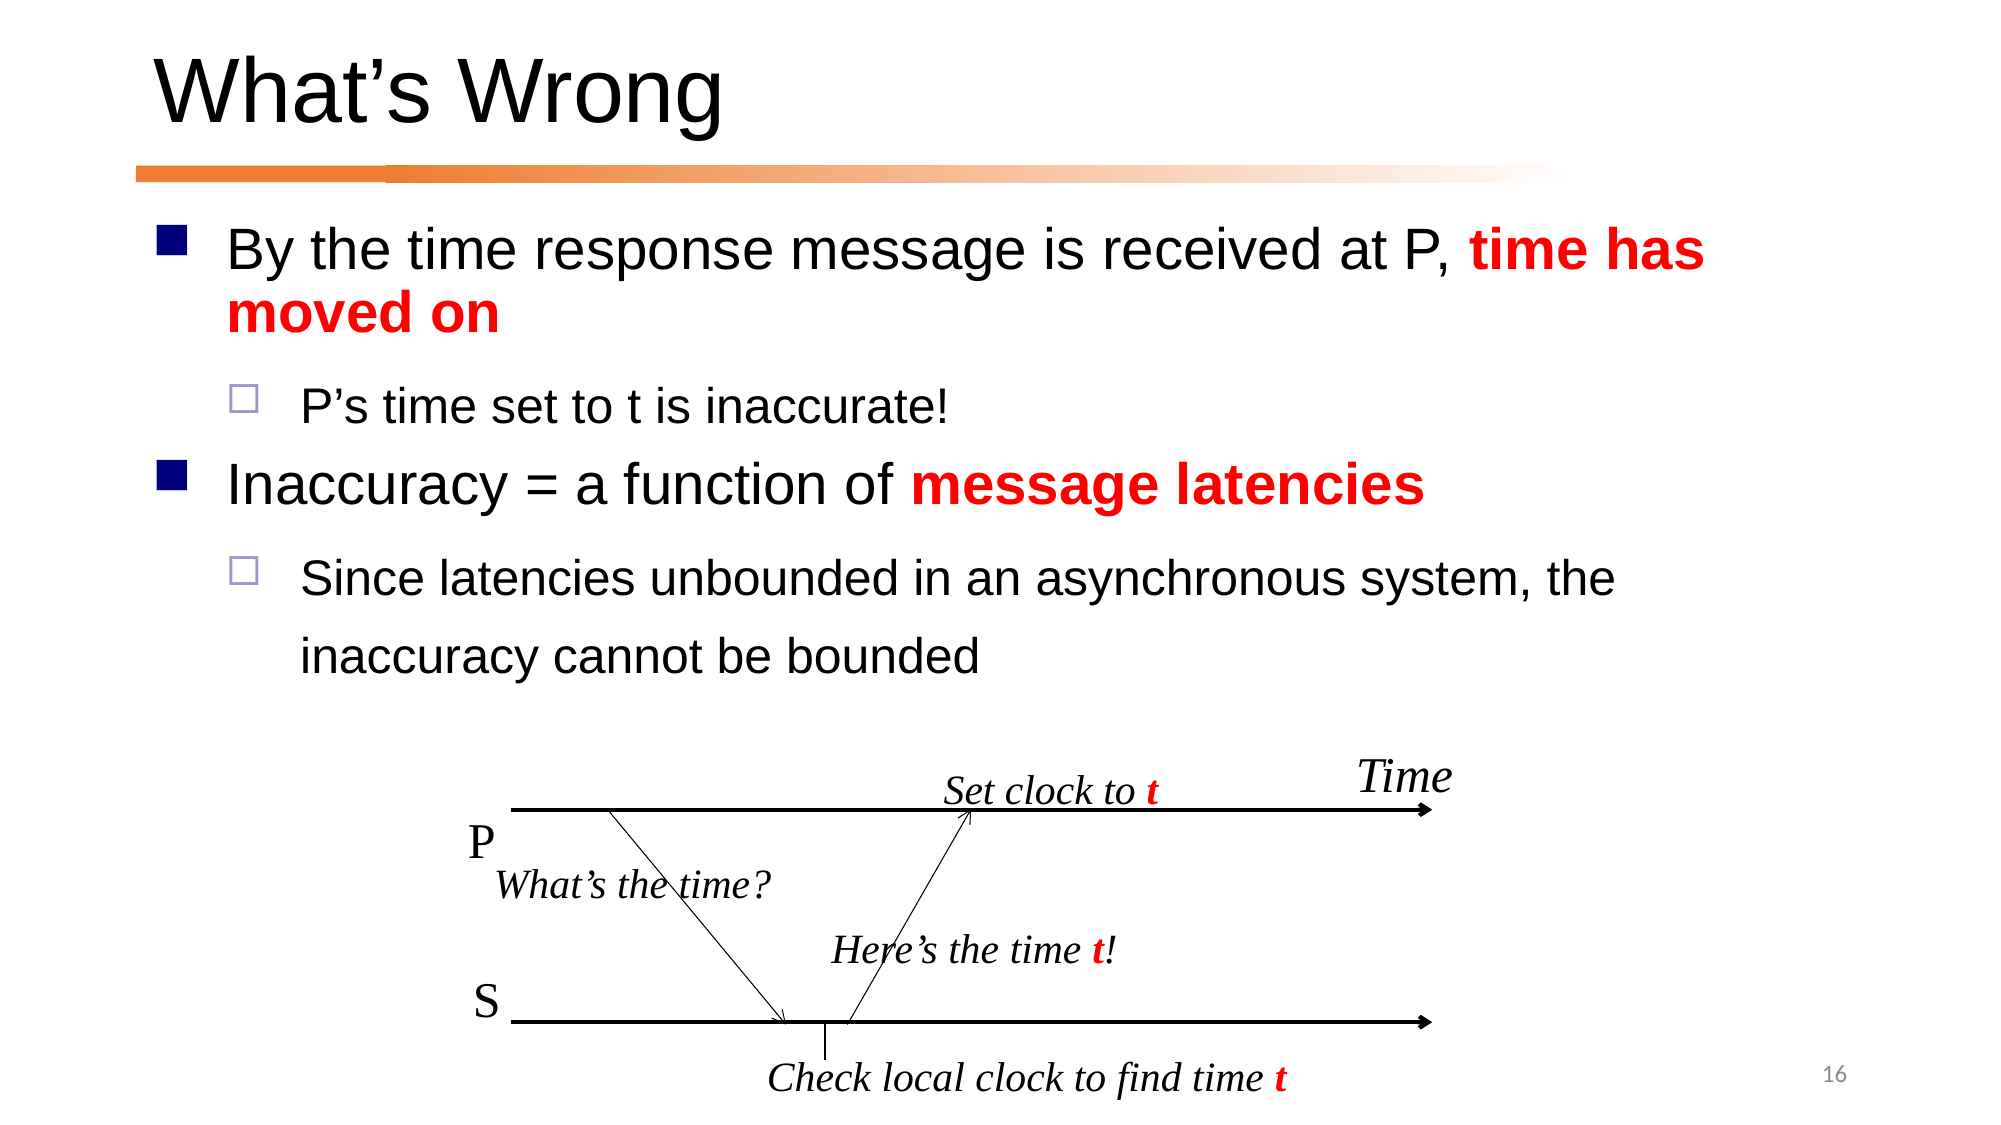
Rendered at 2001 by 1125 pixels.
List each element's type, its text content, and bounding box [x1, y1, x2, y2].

text_box Time [1341, 734, 1469, 810]
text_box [607, 809, 786, 1025]
text_box Check local clock to find time t [752, 1042, 1302, 1108]
text_box Here’s the time t! [972, 914, 1133, 980]
text_box Set clock to t [928, 755, 1174, 809]
text_box P [453, 801, 511, 876]
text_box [847, 809, 972, 1025]
list By the time response message is received at P, time has moved on P’s time set to t is inaccurate! Inaccuracy = a function of message latencies Since latencies unbounded in an asynchronous system, the inaccuracy cannot be bounded [137, 211, 1863, 745]
text_box S [458, 959, 516, 1035]
title What’s Wrong [138, 25, 1810, 160]
slide_number 16 [1412, 1042, 1863, 1103]
text_box Here’s the time t! [816, 914, 847, 980]
text_box What’s the time? [478, 849, 607, 914]
text_box Set clock to t [972, 810, 1174, 821]
